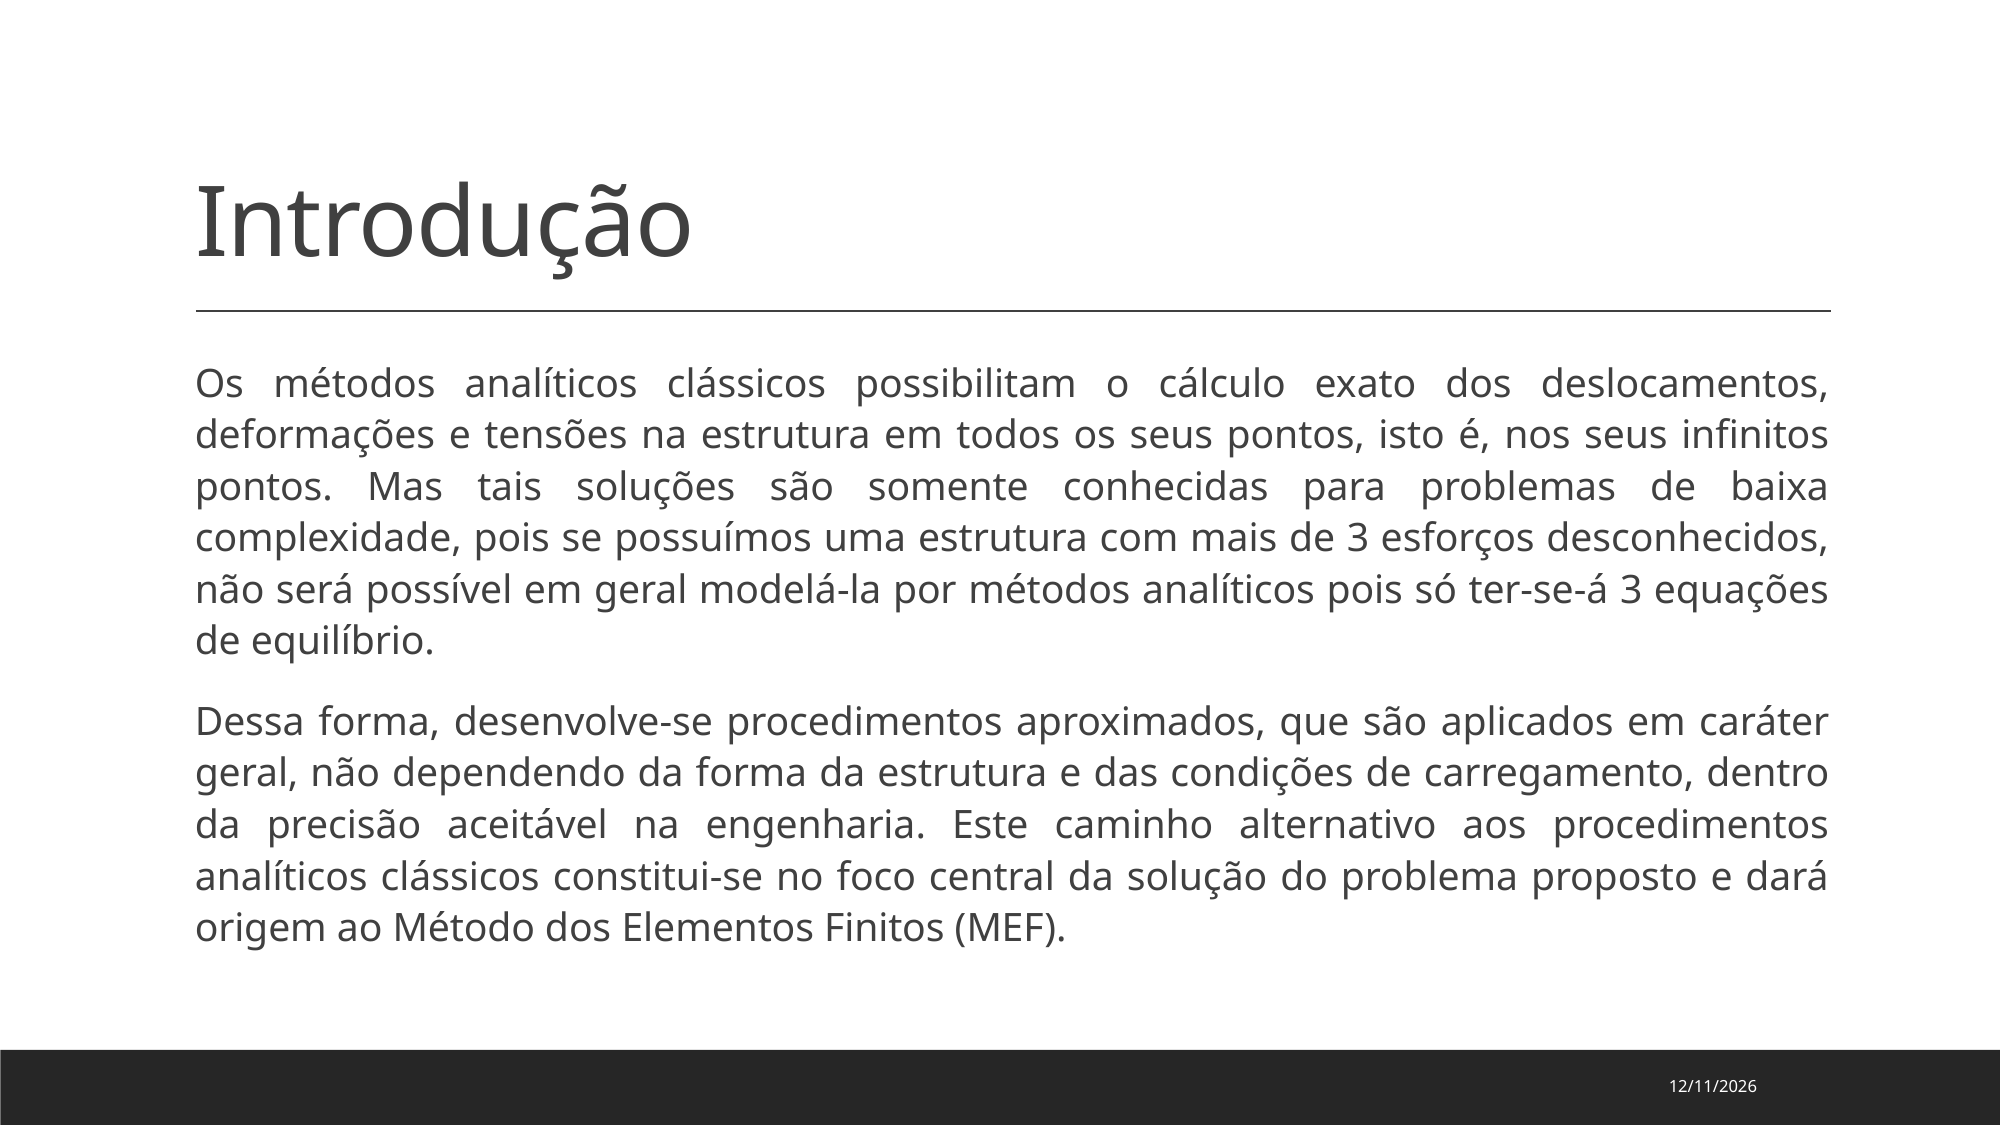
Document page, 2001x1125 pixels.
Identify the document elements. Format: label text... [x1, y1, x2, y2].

title Introdução [180, 47, 1830, 285]
list Os métodos analíticos clássicos possibilitam o cálculo exato dos deslocamentos, deformações e tensões na estrutura em todos os seus pontos, isto é, nos seus infinitos pontos. Mas tais soluções são somente conhecidas para problemas de baixa complexidade, pois se possuímos uma estrutura com mais de 3 esforços desconhecidos, não será possível em geral modelá-la por métodos analíticos pois só ter-se-á 3 equações de equilíbrio. Dessa forma, desenvolve-se procedimentos aproximados, que são aplicados em caráter geral, não dependendo da forma da estrutura e das condições de carregamento, dentro da precisão aceitável na engenharia. Este caminho alternativo aos procedimentos analíticos clássicos constitui-se no foco central da solução do problema proposto e dará origem ao Método dos Elementos Finitos (MEF). [180, 345, 1830, 963]
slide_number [1348, 1057, 1773, 1118]
